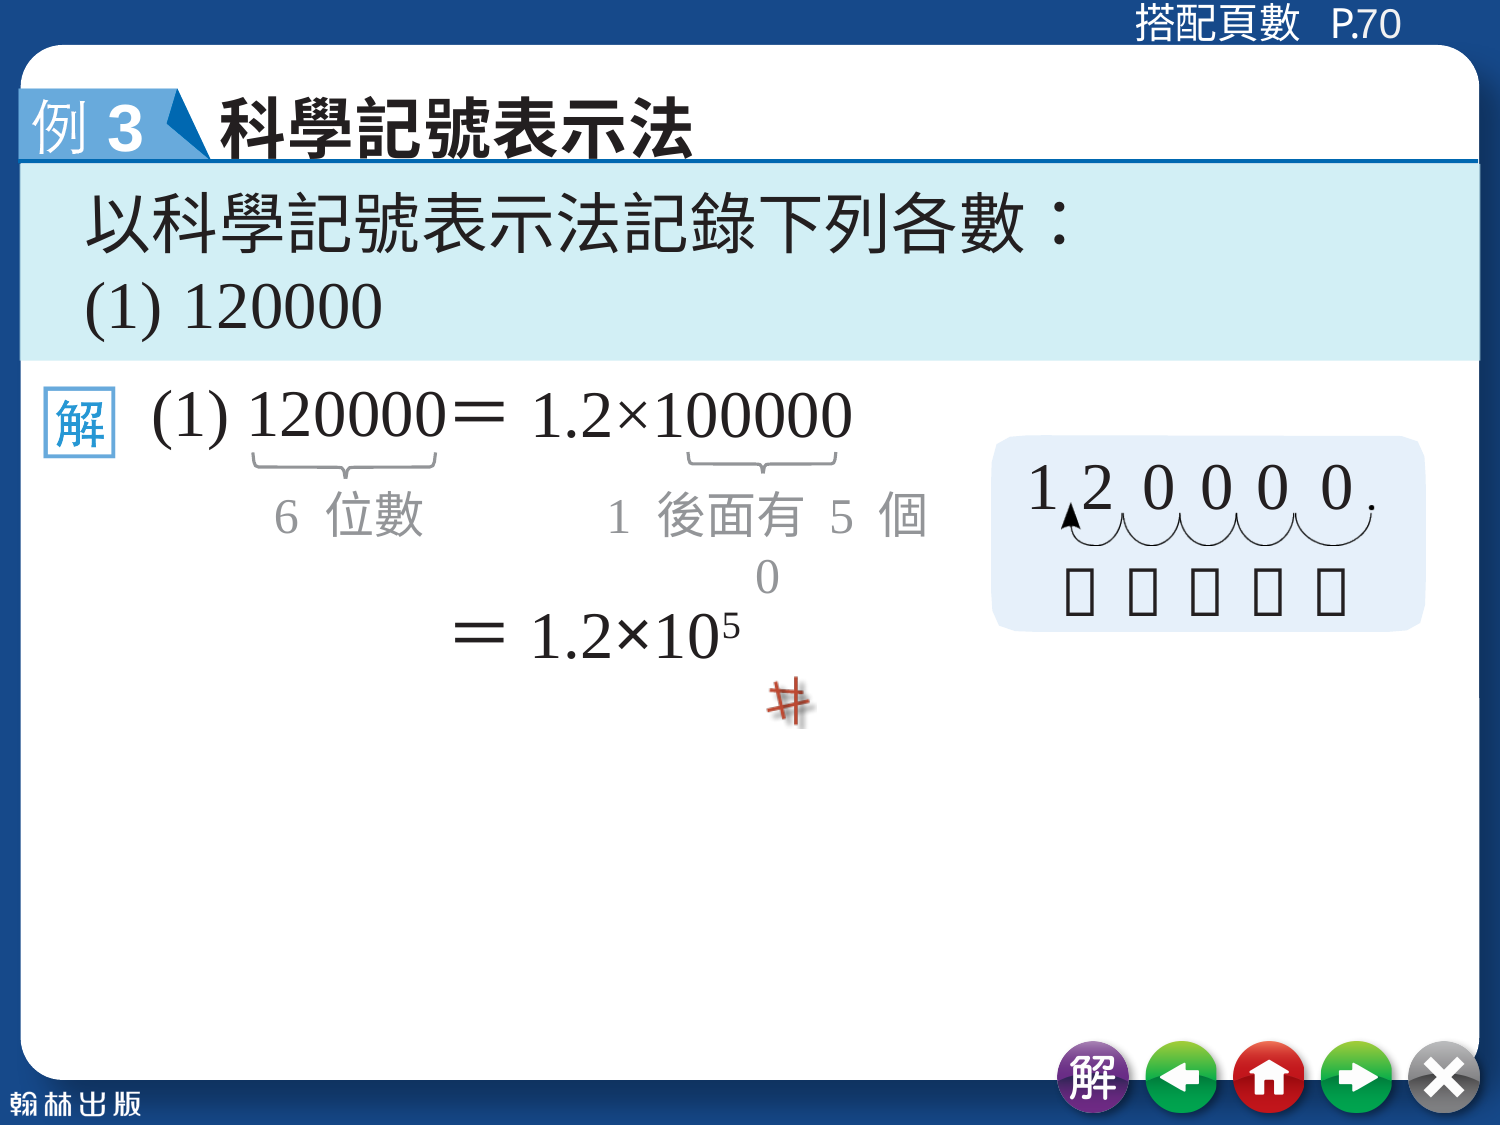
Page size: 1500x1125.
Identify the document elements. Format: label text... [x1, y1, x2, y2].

text_box [19, 163, 1481, 362]
list 70 [1340, 0, 1475, 55]
picture [8, 1088, 146, 1124]
picture [18, 88, 1479, 166]
picture [1408, 1041, 1480, 1113]
text_box 1 後面有 5 個 0 [585, 476, 950, 546]
picture [43, 386, 116, 459]
text_box 6 位數 [246, 475, 452, 546]
picture [1057, 1041, 1129, 1113]
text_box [687, 452, 837, 474]
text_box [979, 435, 1426, 642]
list 以科學記號表示法記錄下列各數： (1) 120000 [67, 174, 1457, 350]
list 3 [66, 77, 185, 154]
picture [763, 675, 817, 729]
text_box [252, 452, 436, 479]
text_box ＝1.2×105 [431, 584, 777, 684]
text_box (1) 120000 [134, 362, 1101, 463]
text_box ＝1.2×100000 [430, 363, 883, 463]
list 科學記號表示法 [202, 79, 1457, 156]
